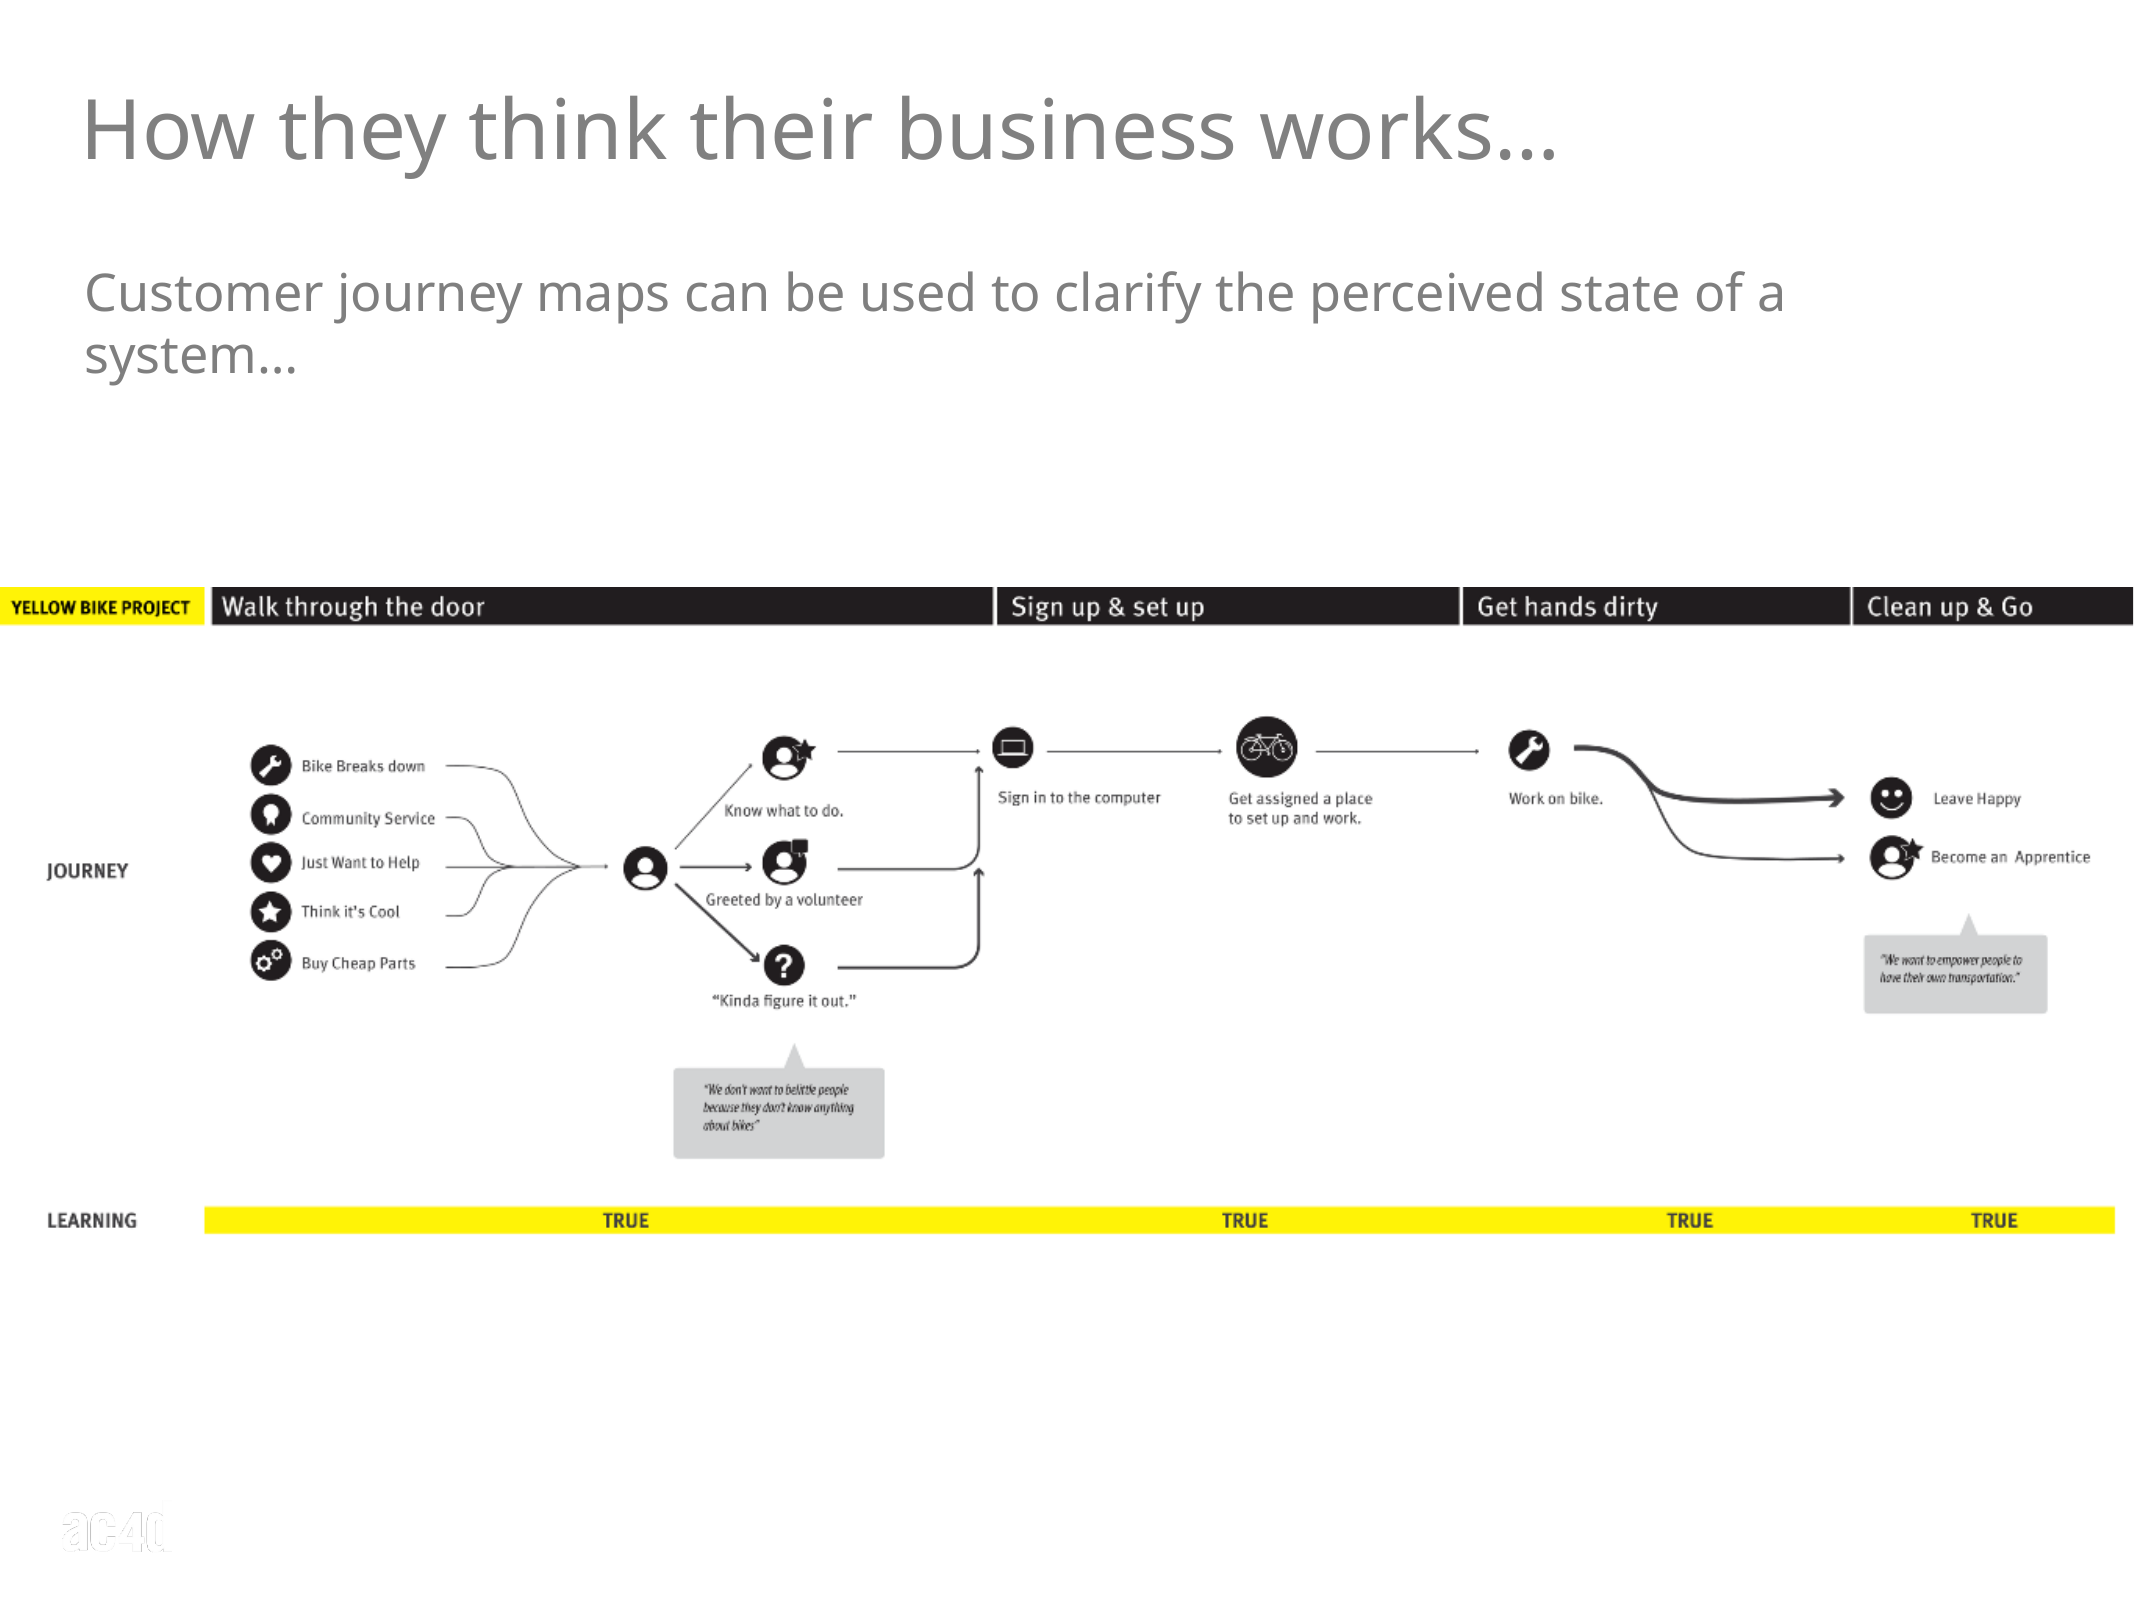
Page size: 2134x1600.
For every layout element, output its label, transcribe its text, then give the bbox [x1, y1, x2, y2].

picture [62, 1500, 172, 1553]
text_box Customer journey maps can be used to clarify the perceived state of a system… [69, 251, 1992, 485]
text_box How they think their business works… [80, 76, 1981, 177]
picture [0, 587, 2134, 1278]
